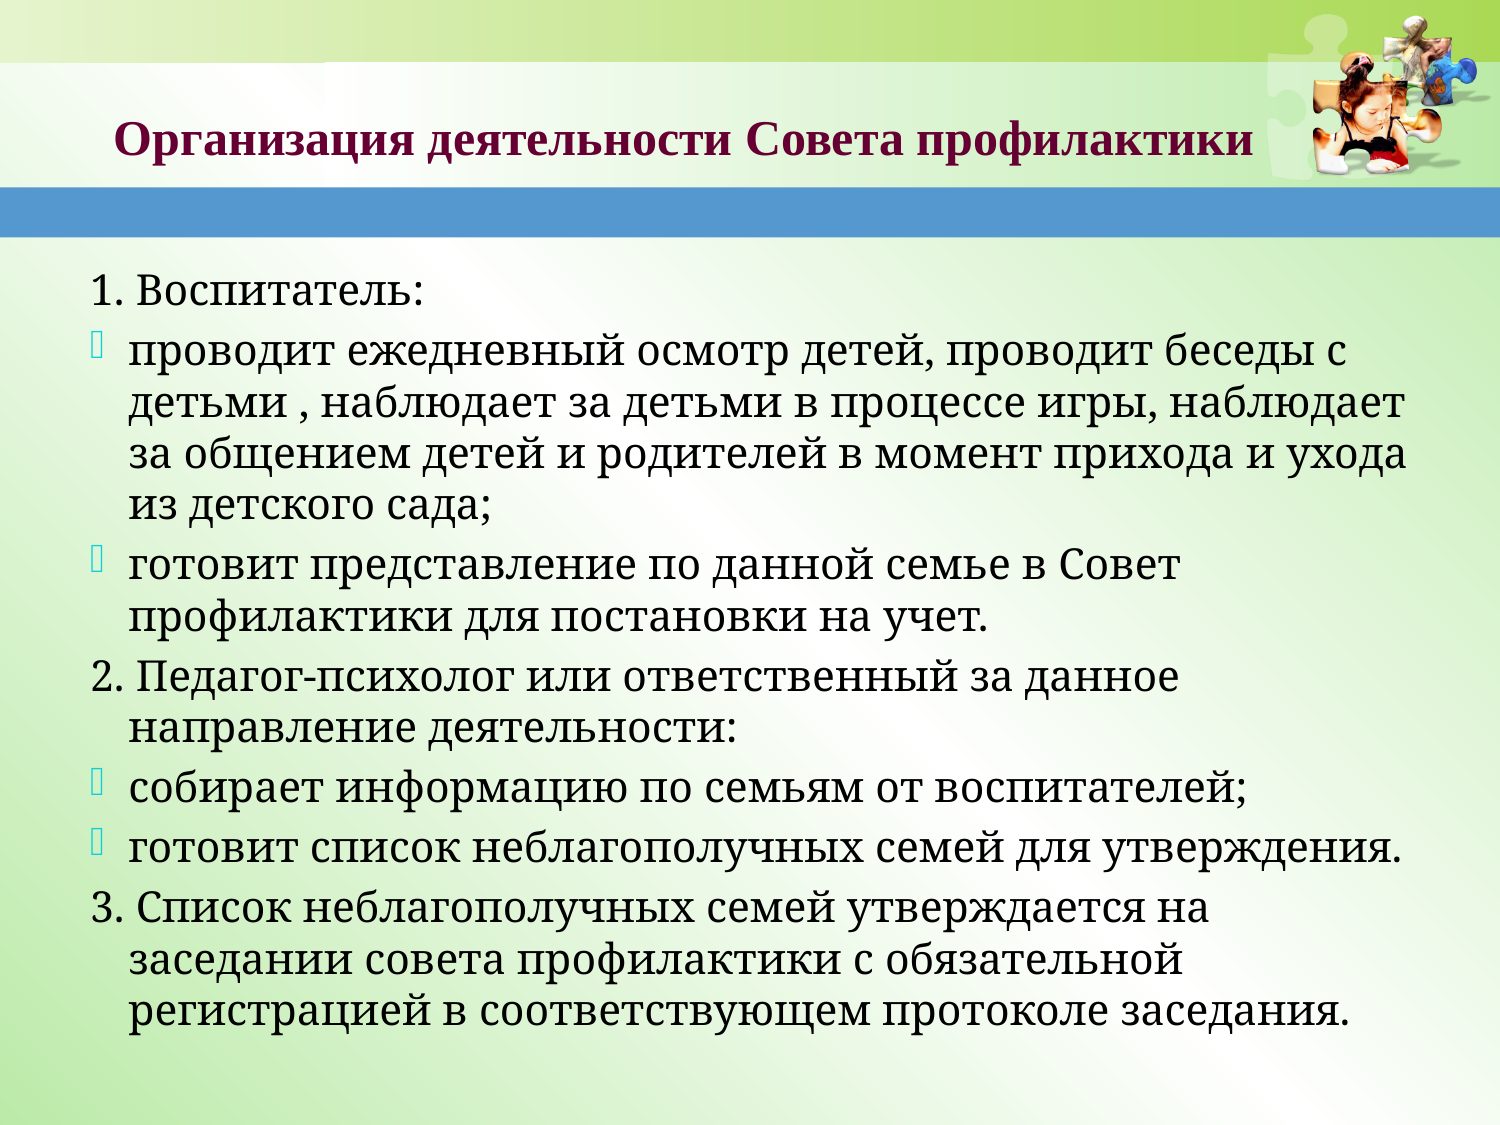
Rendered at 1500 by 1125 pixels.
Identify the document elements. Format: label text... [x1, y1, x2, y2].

picture [1265, 12, 1493, 185]
title Организация деятельности Совета профилактики [0, 77, 1351, 180]
text_box 1. Воспитатель: проводит ежедневный осмотр детей, проводит беседы с детьми , наблюдает за детьми в процессе игры, наблюдает за общением детей и родителей в момент прихода и ухода из детского сада; готовит представление по данной семье в Совет профилактики для постановки на учет. 2. Педагог-психолог или ответственный за данное направление деятельности: собирает информацию по семьям от воспитателей; готовит список неблагополучных семей для утверждения. 3. Список неблагополучных семей утверждается на заседании совета профилактики с обязательной регистрацией в соответствующем протоколе заседания. [74, 255, 1425, 1083]
